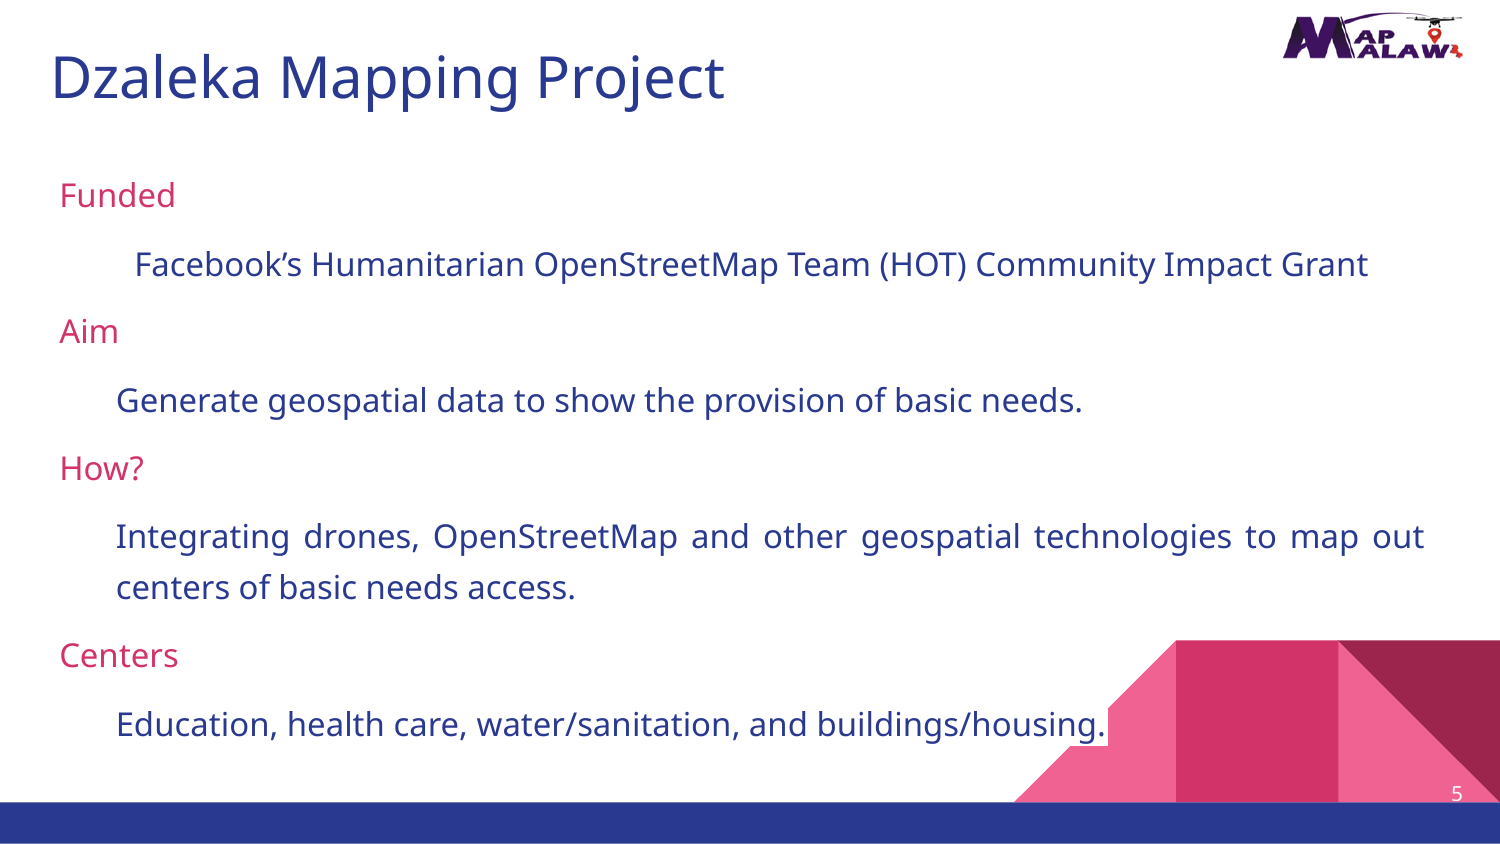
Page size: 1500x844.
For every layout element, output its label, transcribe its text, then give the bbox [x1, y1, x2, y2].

title Dzaleka Mapping Project [35, 25, 1433, 126]
picture [1283, 9, 1481, 64]
list Funded Facebook’s Humanitarian OpenStreetMap Team (HOT) Community Impact Grant Aim Generate geospatial data to show the provision of basic needs. How? Integrating drones, OpenStreetMap and other geospatial technologies to map out centers of basic needs access. Centers Education, health care, water/sanitation, and buildings/housing. [44, 147, 1443, 780]
slide_number ‹#› [1387, 762, 1478, 828]
